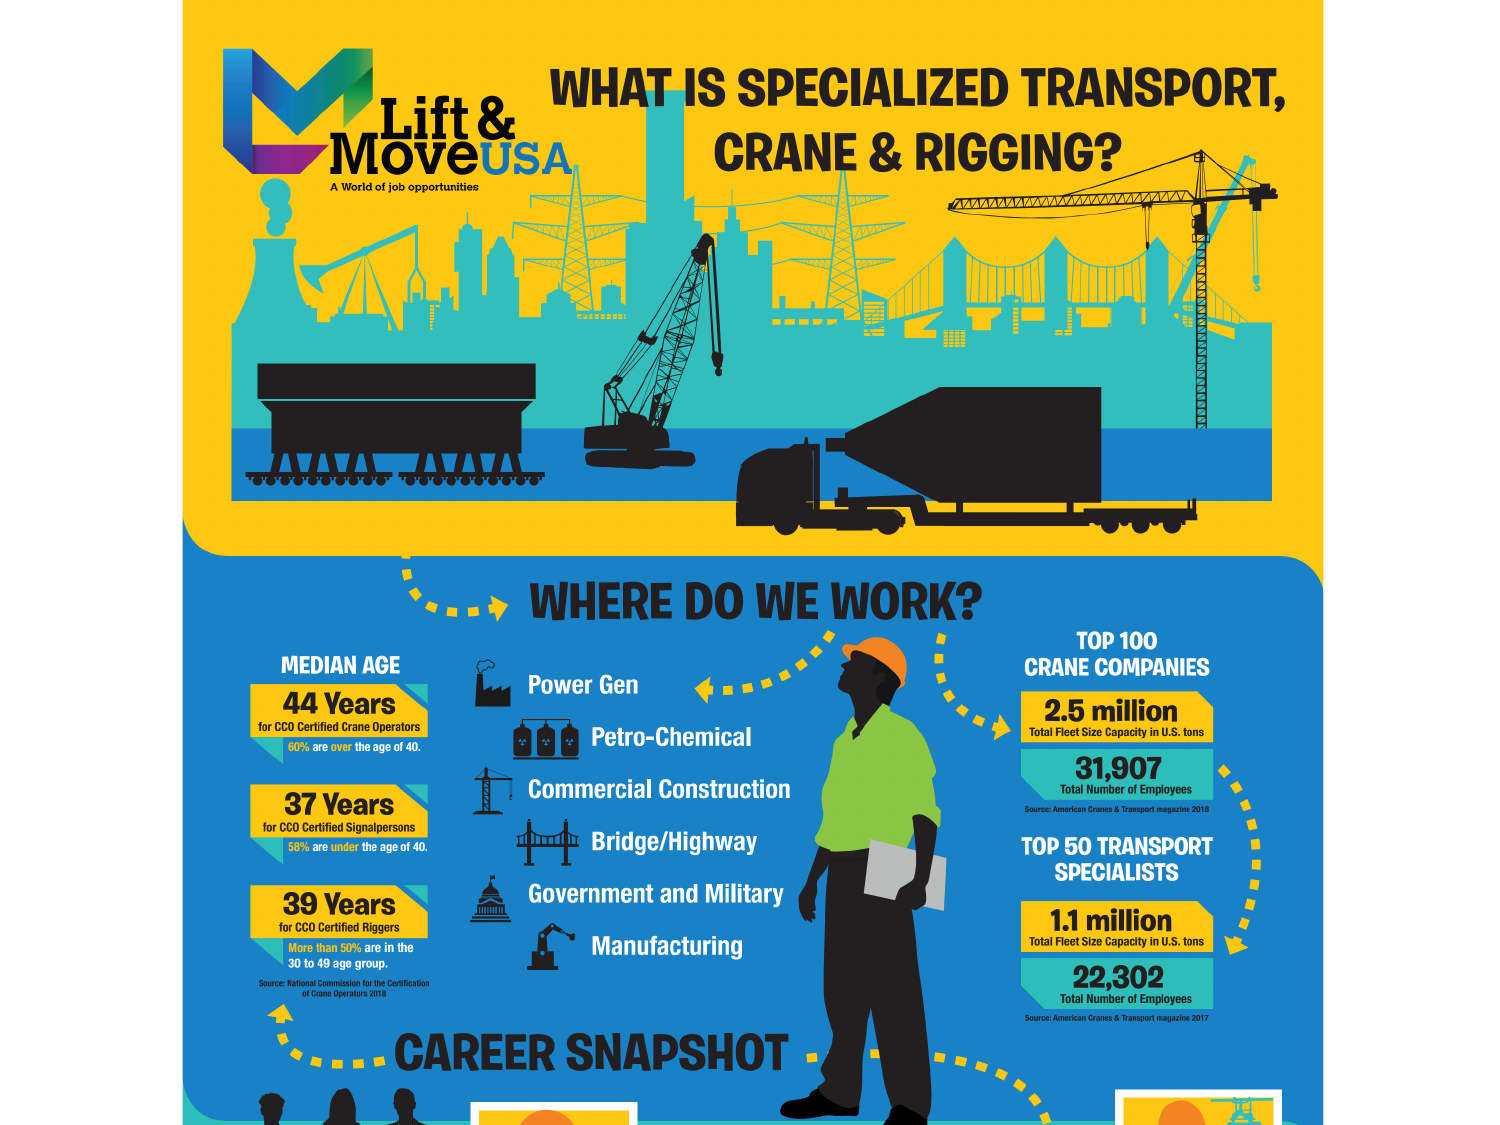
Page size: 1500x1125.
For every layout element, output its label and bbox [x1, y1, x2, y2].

picture [182, 0, 1324, 1125]
